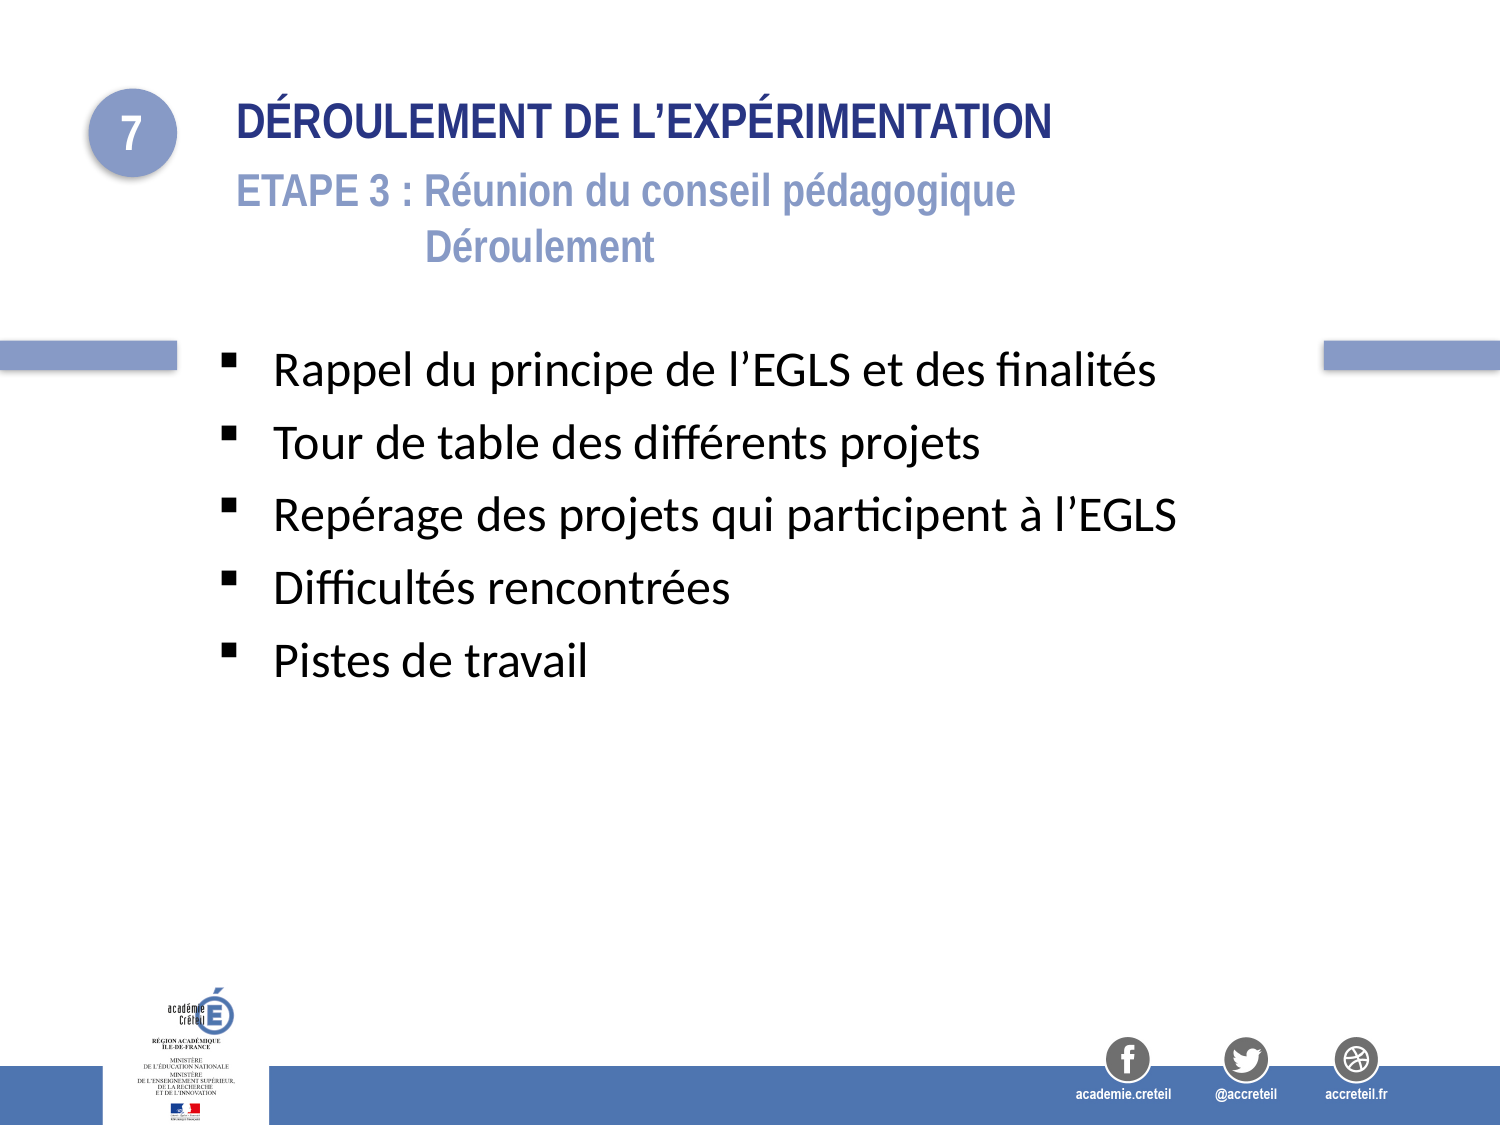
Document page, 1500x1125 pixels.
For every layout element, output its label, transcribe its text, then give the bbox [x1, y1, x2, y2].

list 7 [86, 99, 178, 161]
picture [0, 983, 1500, 1125]
list ETAPE 3 : Réunion du conseil pédagogique Déroulement [236, 160, 1262, 272]
text_box Rappel du principe de l’EGLS et des finalités Tour de table des différents projets Repérage des projets qui participent à l’EGLS Difficultés rencontrées Pistes de travail [202, 329, 1435, 827]
title Déroulement de l’expérimentation [236, 88, 1262, 150]
